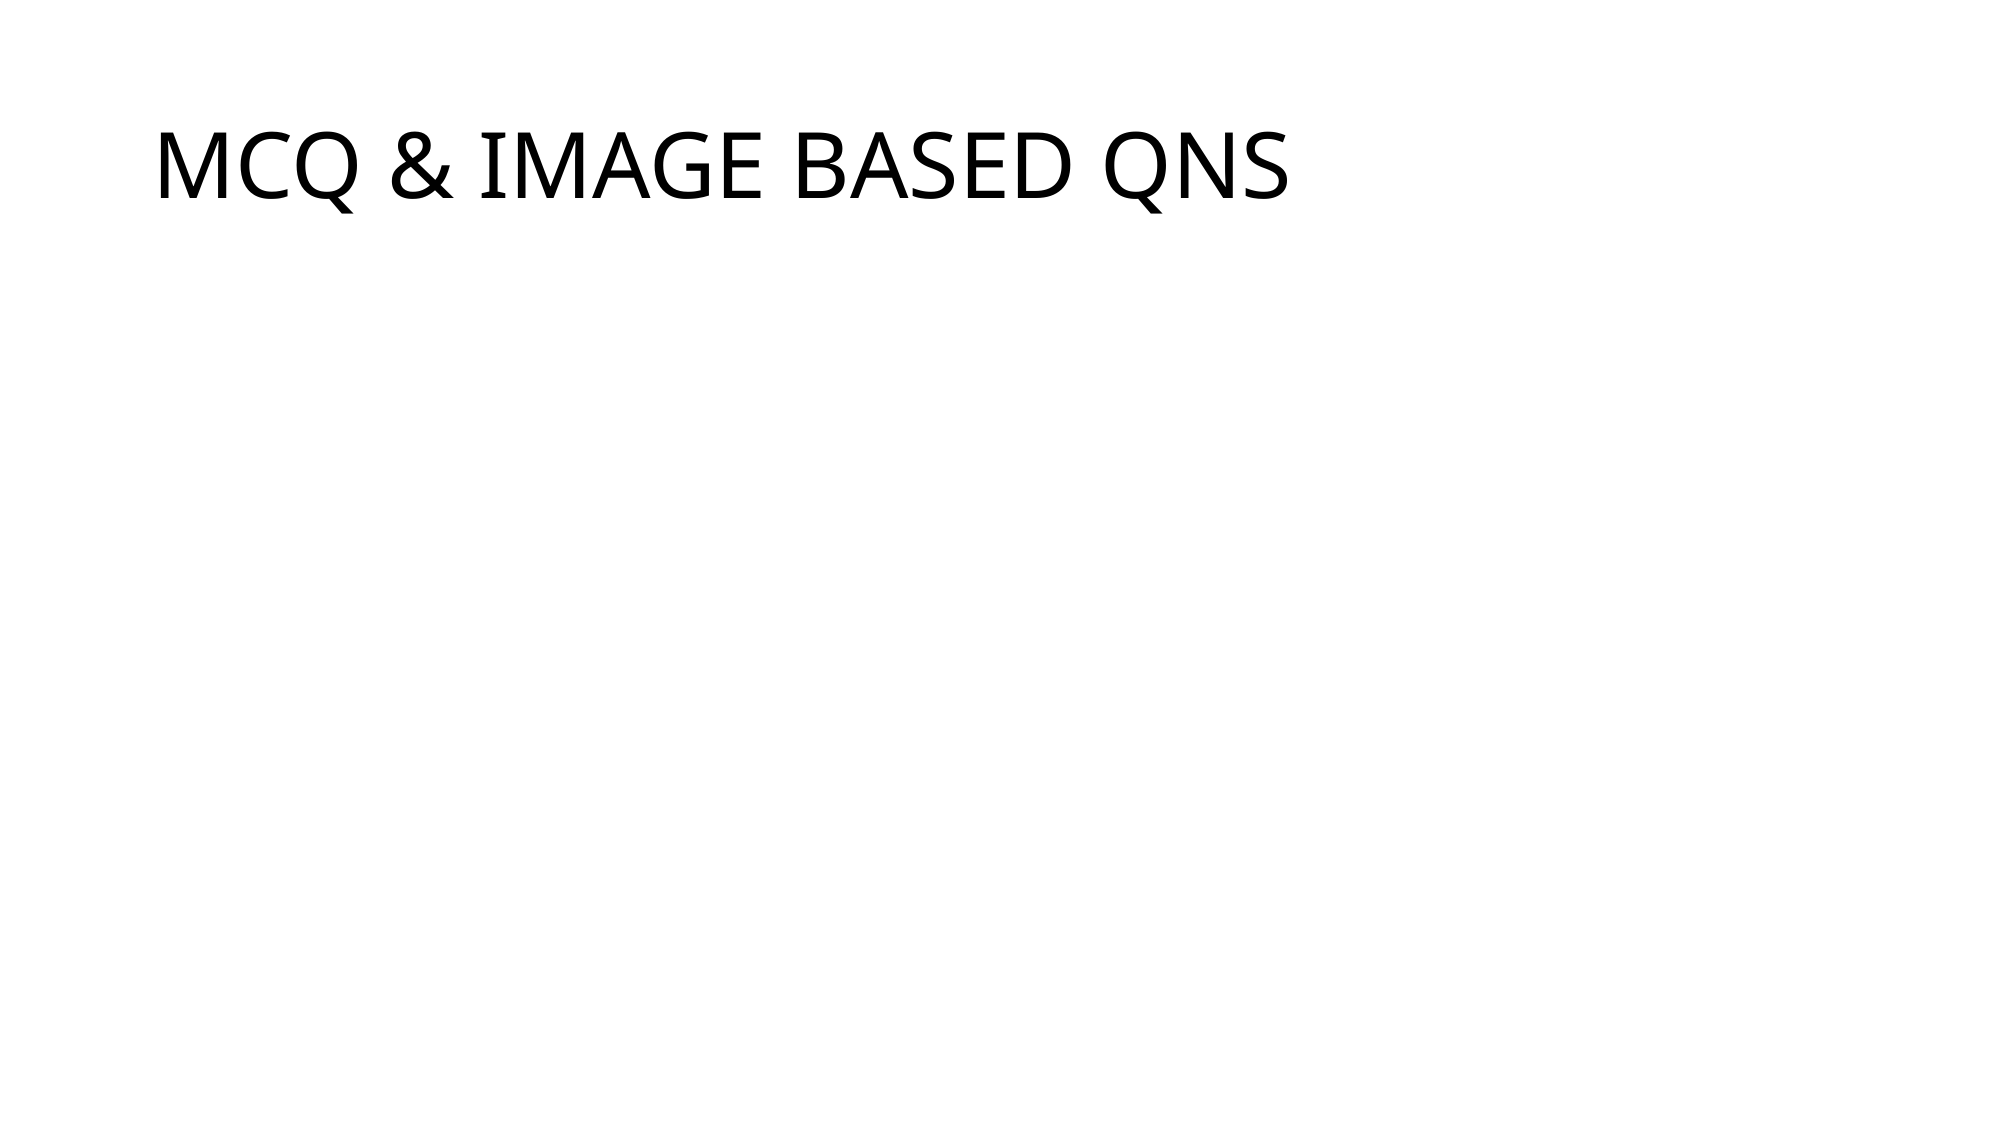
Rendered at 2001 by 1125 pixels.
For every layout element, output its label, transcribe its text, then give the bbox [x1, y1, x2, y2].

title MCQ & IMAGE BASED QNS [137, 59, 1863, 278]
